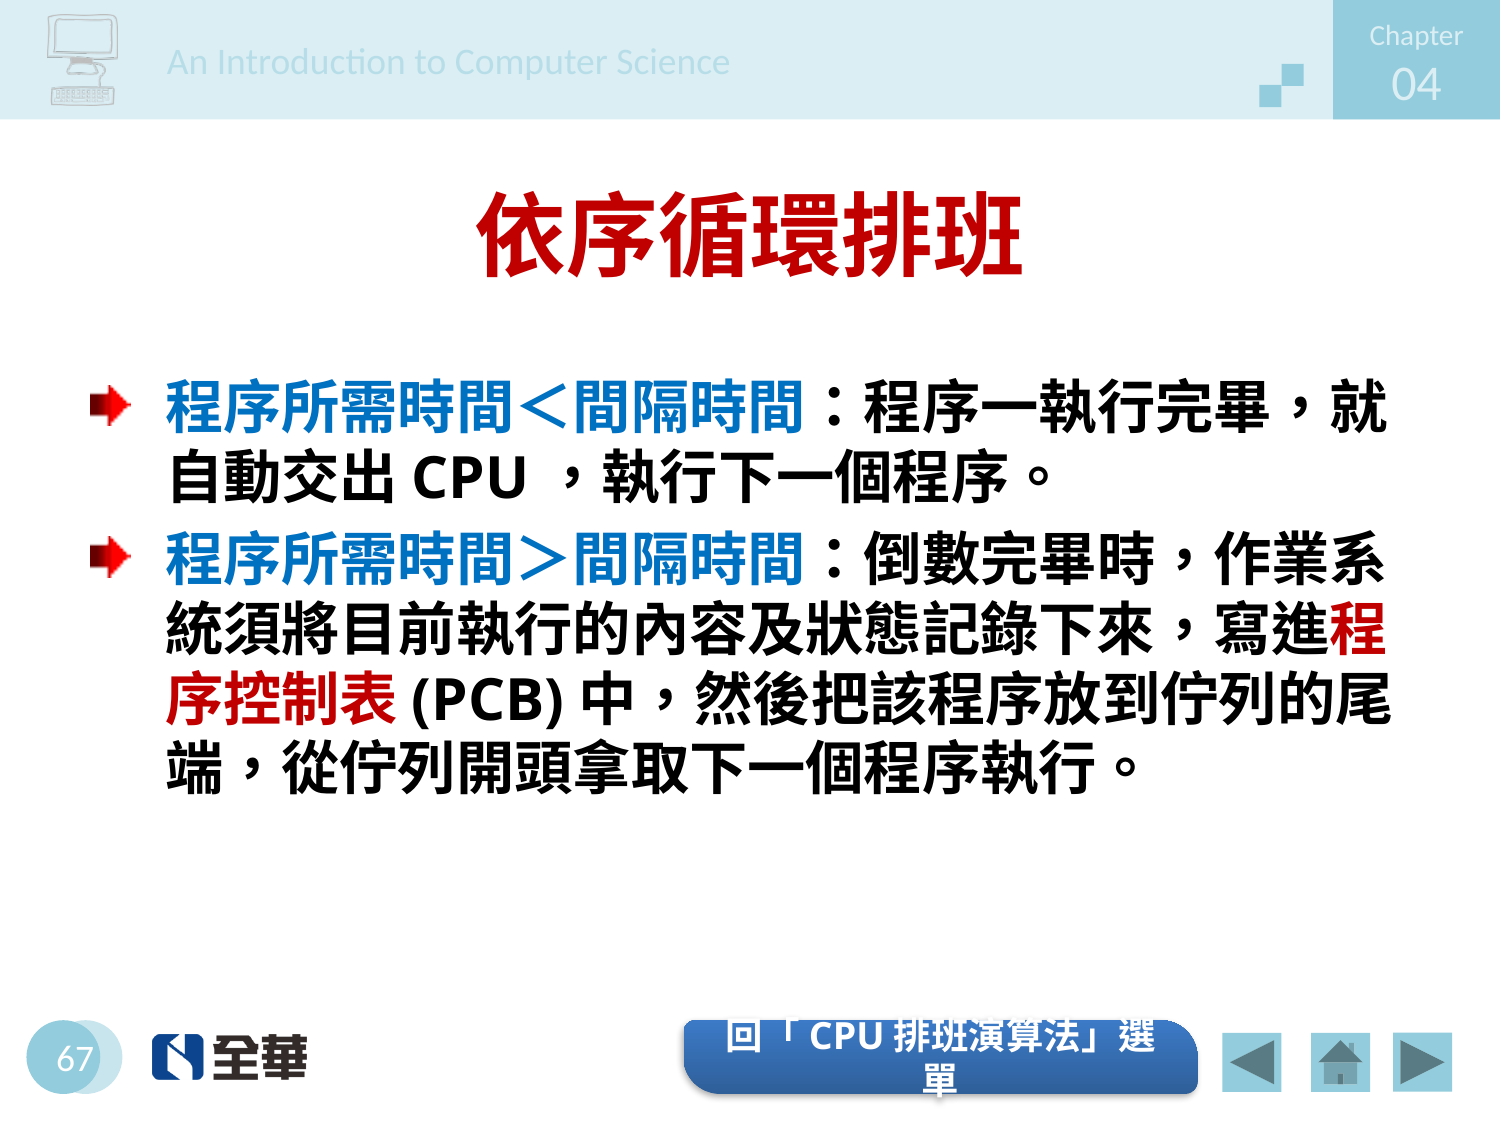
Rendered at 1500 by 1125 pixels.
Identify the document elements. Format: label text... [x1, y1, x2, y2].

picture [152, 1034, 307, 1080]
picture [90, 536, 131, 578]
list 程序所需時間＜間隔時間：程序一執行完畢，就自動交出CPU，執行下一個程序。 程序所需時間＞間隔時間：倒數完畢時，作業系統須將目前執行的內容及狀態記錄下來，寫進程序控制表(PCB)中，然後把該程序放到佇列的尾端，從佇列開頭拿取下一個程序執行。 [75, 363, 1425, 1005]
text_box 回「CPU排班演算法」選單 [683, 1020, 1198, 1094]
title 依序循環排班 [75, 138, 1425, 327]
picture [47, 14, 118, 106]
picture [90, 385, 131, 426]
